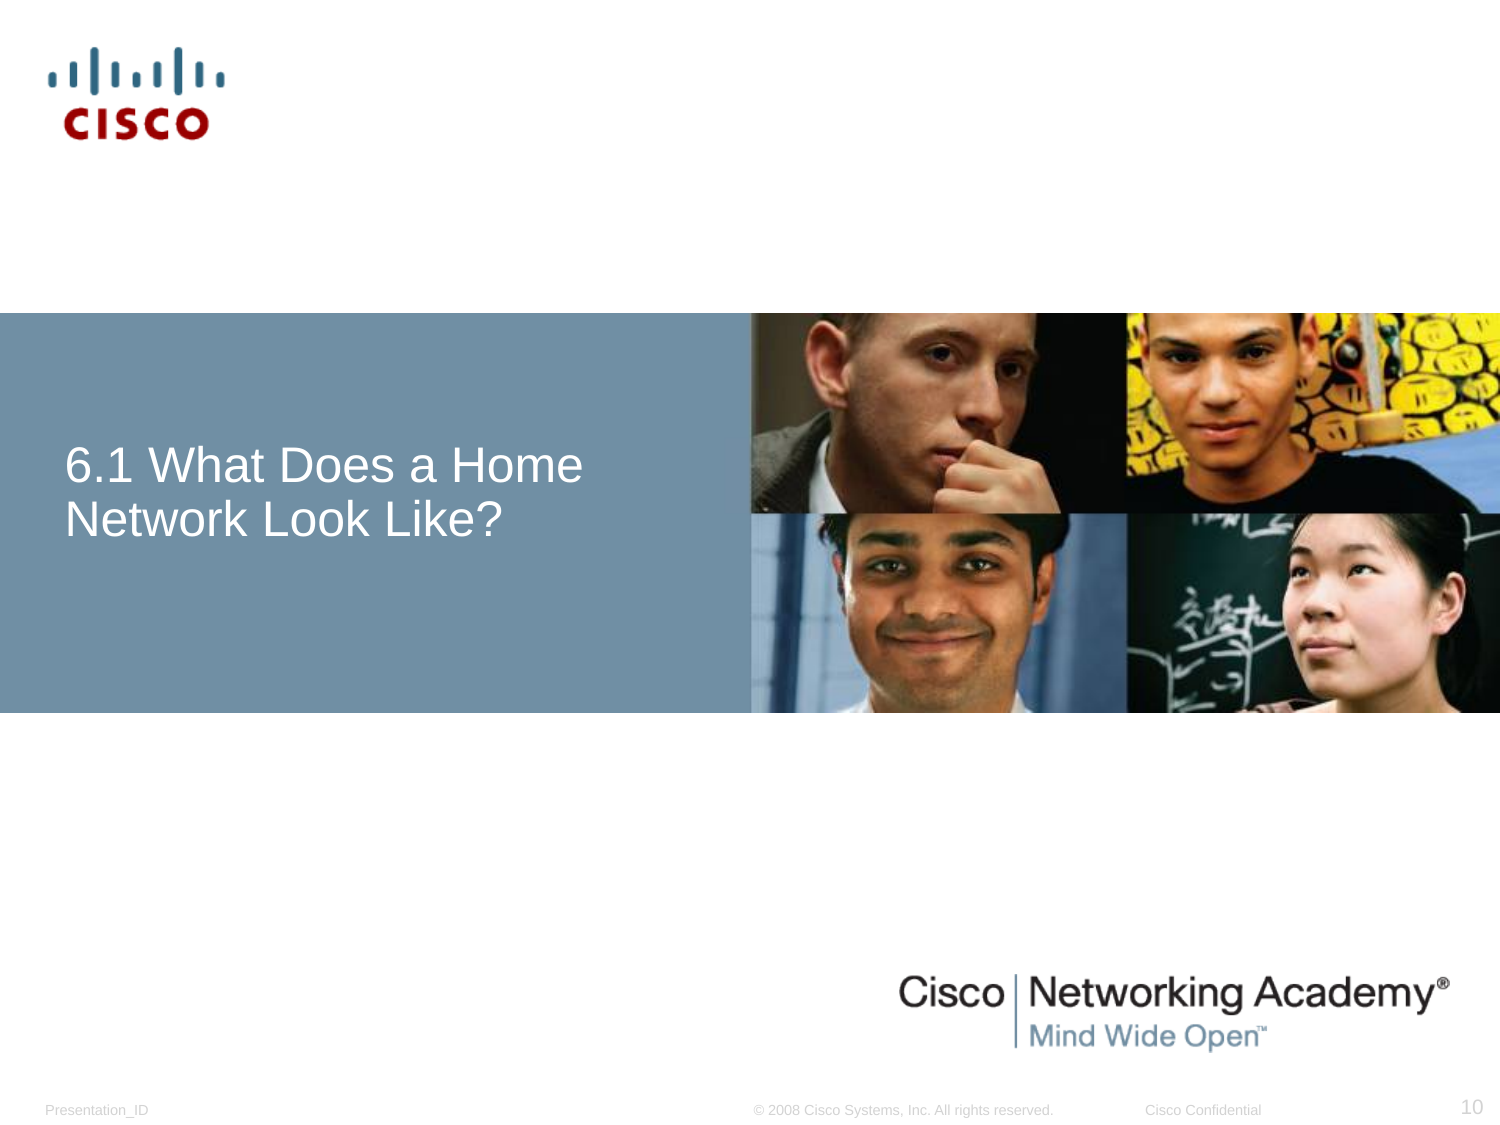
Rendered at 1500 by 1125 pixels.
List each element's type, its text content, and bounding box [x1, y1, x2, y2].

picture [0, 313, 1500, 713]
title 6.1 What Does a Home Network Look Like? [51, 371, 684, 615]
picture [40, 19, 233, 168]
picture [899, 974, 1450, 1053]
